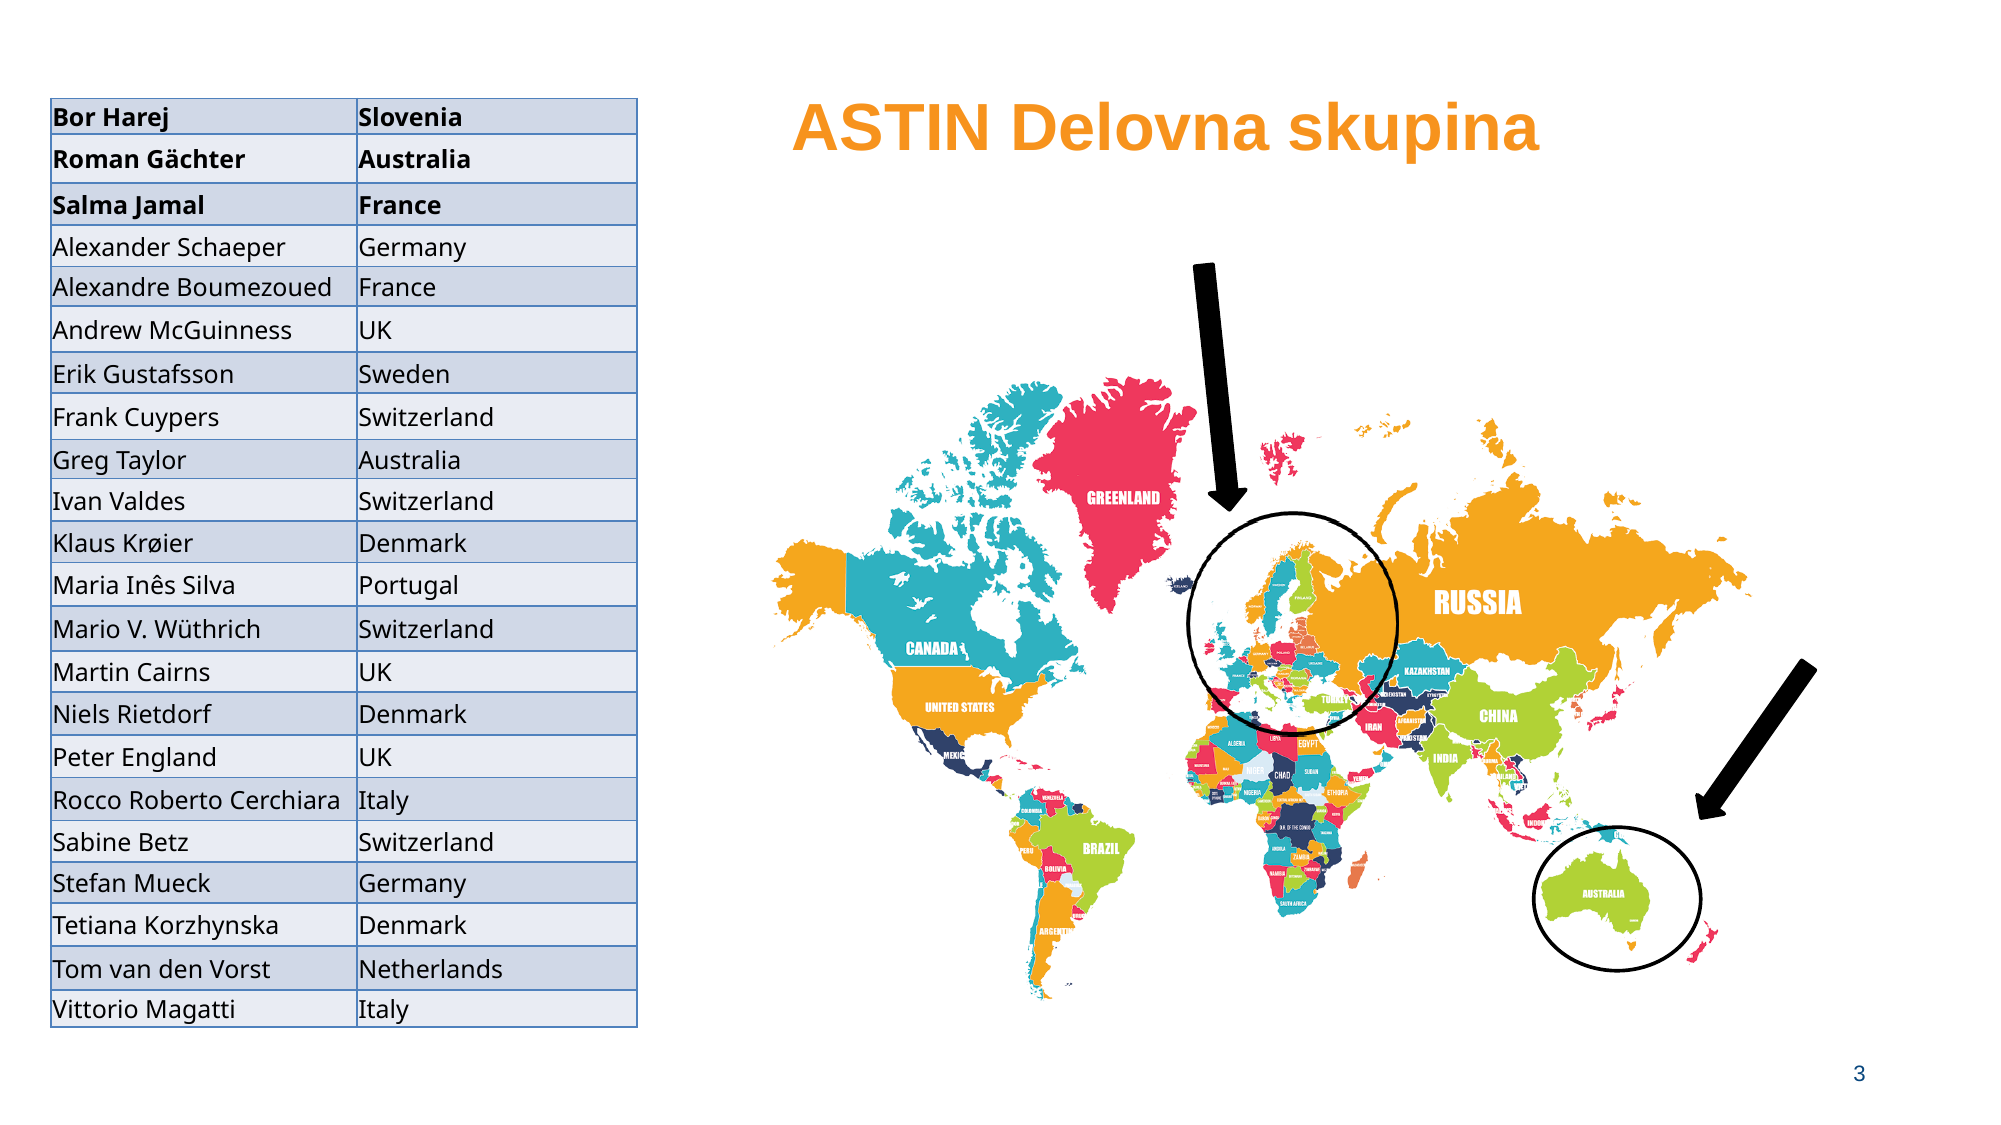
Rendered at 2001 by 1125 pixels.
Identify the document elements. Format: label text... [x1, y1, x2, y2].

slide_number 3 [1792, 1042, 1881, 1103]
table_cell Sabine Betz [52, 821, 356, 861]
table_cell Stefan Mueck [52, 863, 356, 902]
table_cell Italy [358, 991, 636, 1026]
table_cell Tetiana Korzhynska [52, 904, 356, 945]
table_cell Tom van den Vorst [52, 947, 356, 989]
table_cell Portugal [358, 563, 636, 605]
table_header Slovenia [358, 99, 636, 133]
table_cell Erik Gustafsson [52, 353, 356, 392]
table_cell UK [358, 736, 636, 777]
table_cell UK [358, 307, 636, 351]
table_cell France [358, 267, 636, 305]
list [758, 322, 1767, 1038]
table_cell UK [358, 652, 636, 691]
table_cell Switzerland [358, 479, 636, 520]
table_cell Netherlands [358, 947, 636, 989]
picture [1185, 511, 1399, 737]
text_box [1192, 262, 1221, 321]
text_box [1771, 658, 1818, 737]
table_cell Ivan Valdes [52, 479, 356, 520]
table_cell Alexandre Boumezoued [52, 267, 356, 305]
table_cell Switzerland [358, 821, 636, 861]
table_cell Denmark [358, 693, 636, 734]
table_cell Switzerland [358, 607, 636, 650]
table_cell Germany [358, 226, 636, 266]
table_cell Germany [358, 863, 636, 902]
table_cell Maria Inês Silva [52, 563, 356, 605]
table_cell Peter England [52, 736, 356, 777]
table_cell Australia [358, 440, 636, 478]
table_cell Sweden [358, 353, 636, 392]
table_cell Rocco Roberto Cerchiara [52, 778, 356, 820]
table_cell Frank Cuypers [52, 394, 356, 439]
table_header Bor Harej [52, 99, 356, 133]
table_cell Vittorio Magatti [52, 991, 356, 1026]
table_cell Roman Gächter [52, 135, 356, 182]
table_cell Greg Taylor [52, 440, 356, 478]
table_cell Australia [358, 135, 636, 182]
table_cell Klaus Krøier [52, 522, 356, 562]
table_cell Mario V. Wüthrich [52, 607, 356, 650]
table_cell Martin Cairns [52, 652, 356, 691]
table_cell Salma Jamal [52, 184, 356, 224]
table_cell Denmark [358, 904, 636, 945]
table_cell Andrew McGuinness [52, 307, 356, 351]
title ASTIN Delovna skupina [344, 76, 1988, 265]
table_cell France [358, 184, 636, 224]
table_cell Denmark [358, 522, 636, 562]
table_cell Niels Rietdorf [52, 693, 356, 734]
table_cell Switzerland [358, 394, 636, 439]
table_cell Italy [358, 778, 636, 820]
table_cell Alexander Schaeper [52, 226, 356, 266]
